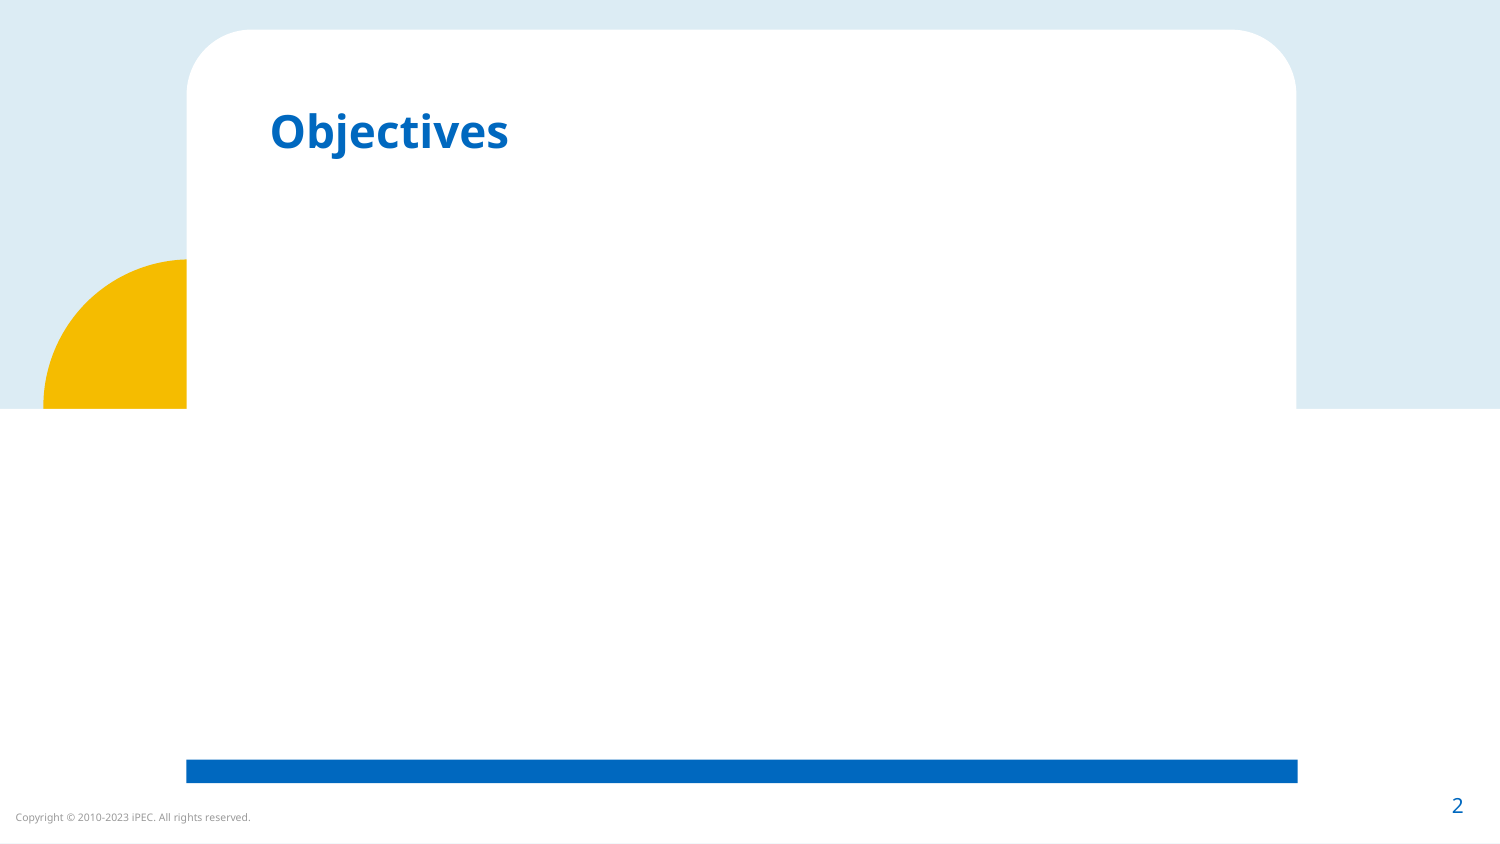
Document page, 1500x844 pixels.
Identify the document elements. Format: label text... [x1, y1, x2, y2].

title Objectives [254, 87, 1246, 160]
